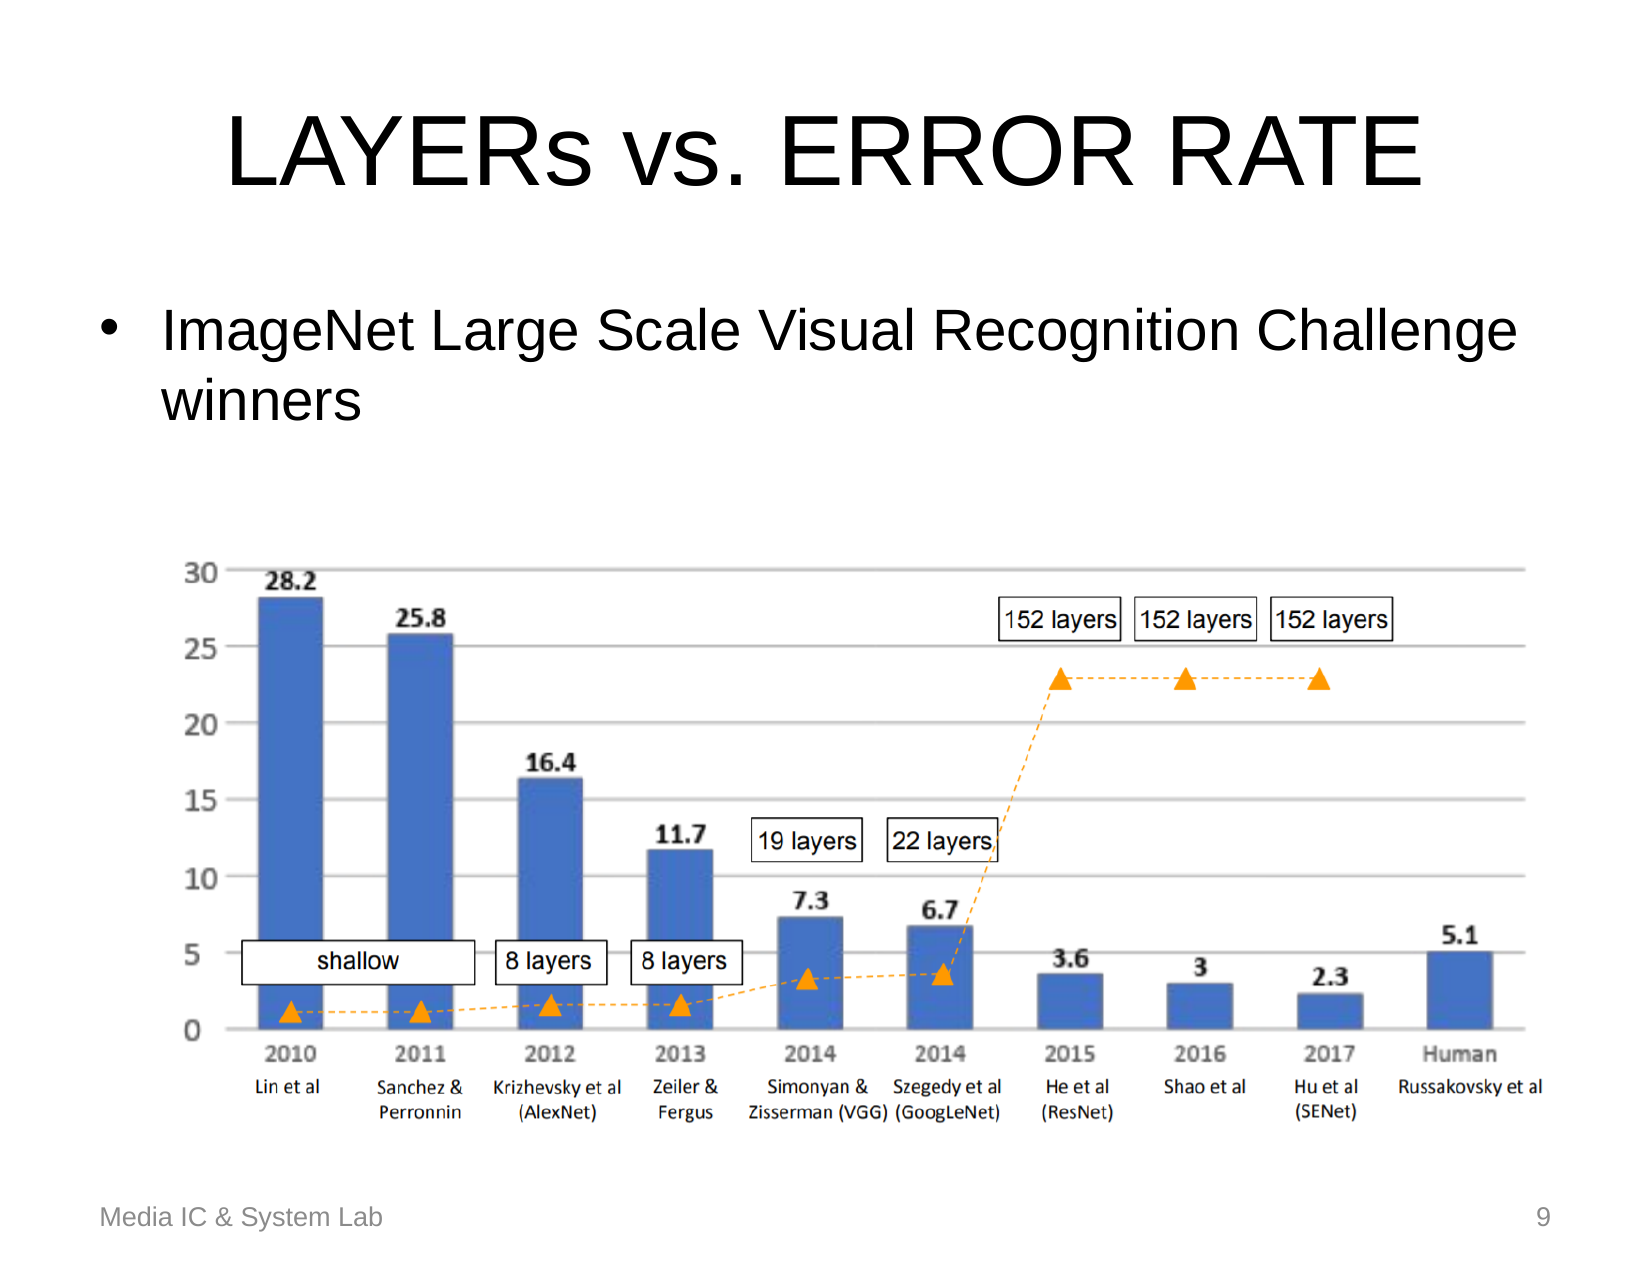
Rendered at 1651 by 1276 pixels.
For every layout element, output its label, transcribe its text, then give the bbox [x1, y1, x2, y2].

picture [169, 551, 1548, 1125]
title LAYERs vs. ERROR RATE [82, 50, 1568, 241]
slide_number Media IC & System Lab [82, 1182, 468, 1250]
list ImageNet Large Scale Visual Recognition Challenge winners [82, 283, 1568, 1163]
slide_number 9 [1182, 1182, 1568, 1250]
